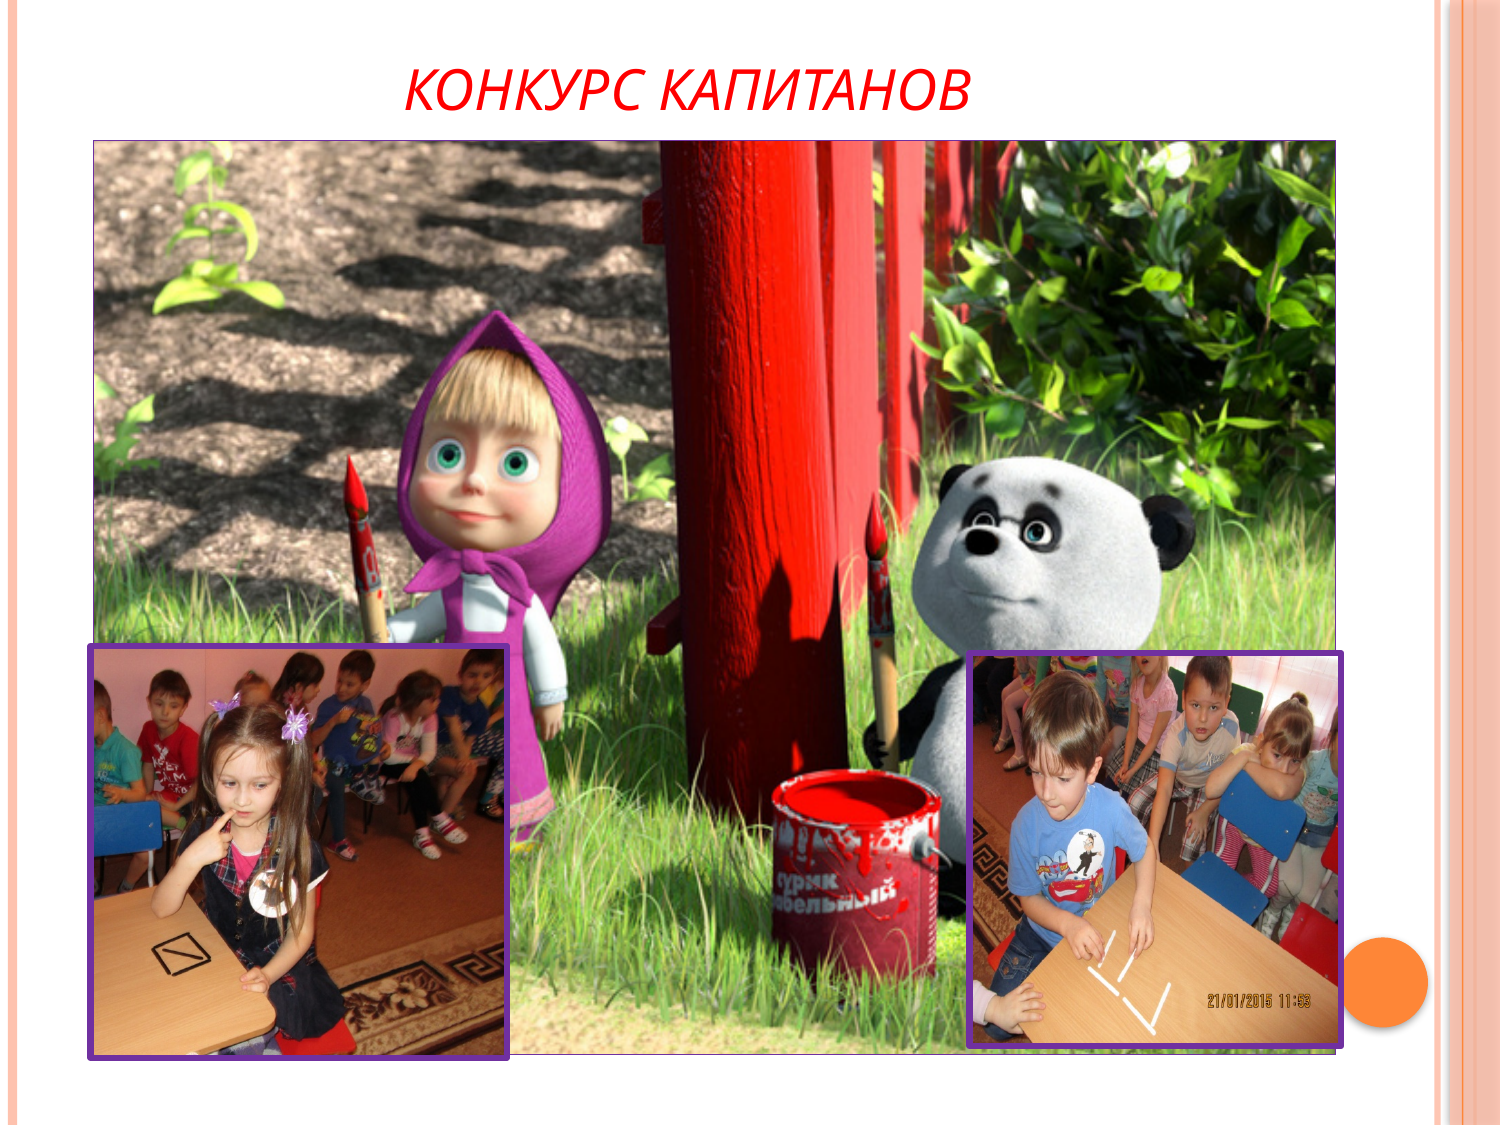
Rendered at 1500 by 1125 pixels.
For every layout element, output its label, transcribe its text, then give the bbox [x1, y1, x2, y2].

title Конкурс капитанов [75, 45, 1300, 129]
picture [93, 140, 1339, 1056]
